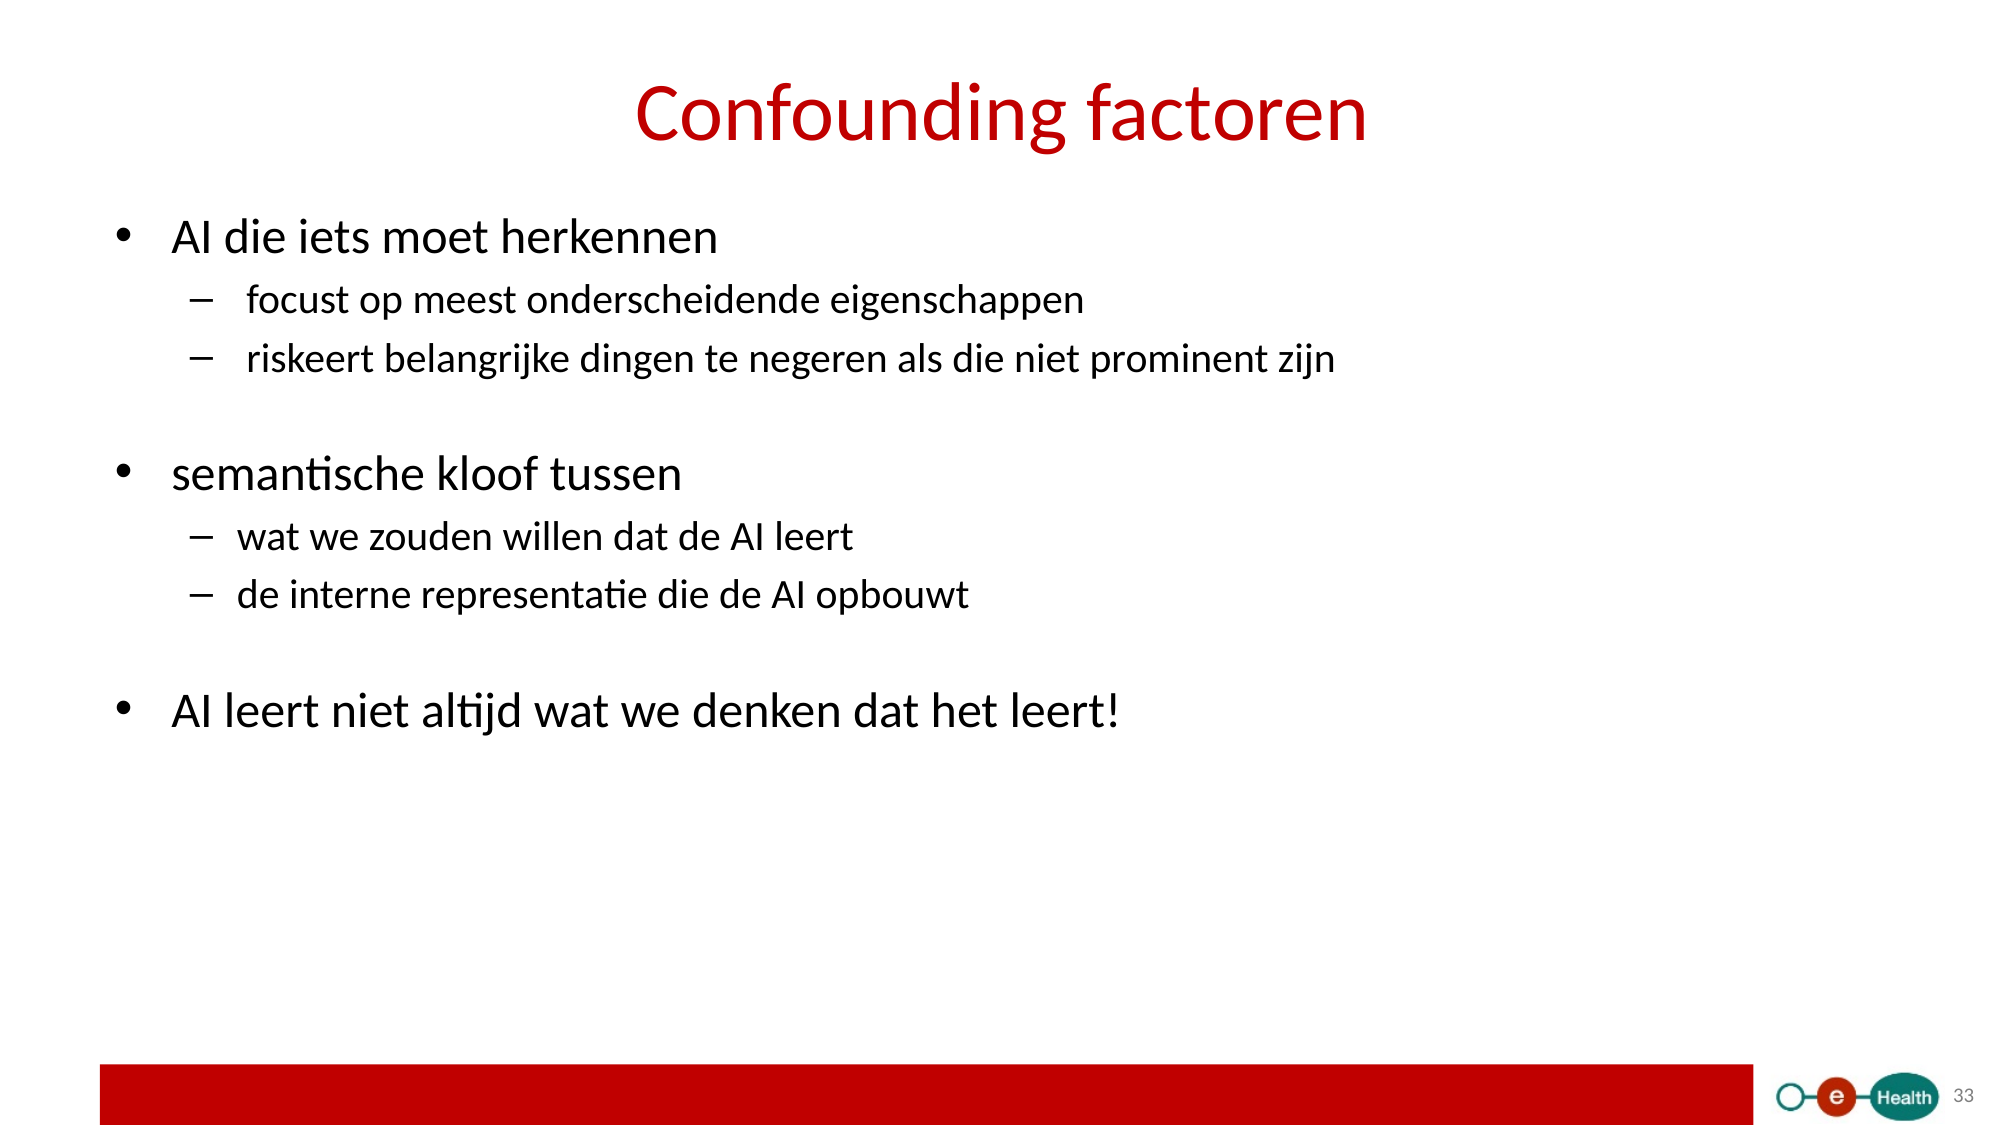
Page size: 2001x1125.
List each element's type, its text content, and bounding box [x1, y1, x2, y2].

slide_number 33 [1824, 1064, 1990, 1125]
picture [1767, 1064, 1824, 1124]
list AI die iets moet herkennen focust op meest onderscheidende eigenschappen riskeert belangrijke dingen te negeren als die niet prominent zijn semantische kloof tussen wat we zouden willen dat de AI leert de interne representatie die de AI opbouwt AI leert niet altijd wat we denken dat het leert! [99, 196, 1900, 1035]
title Confounding factoren [102, 30, 1903, 183]
